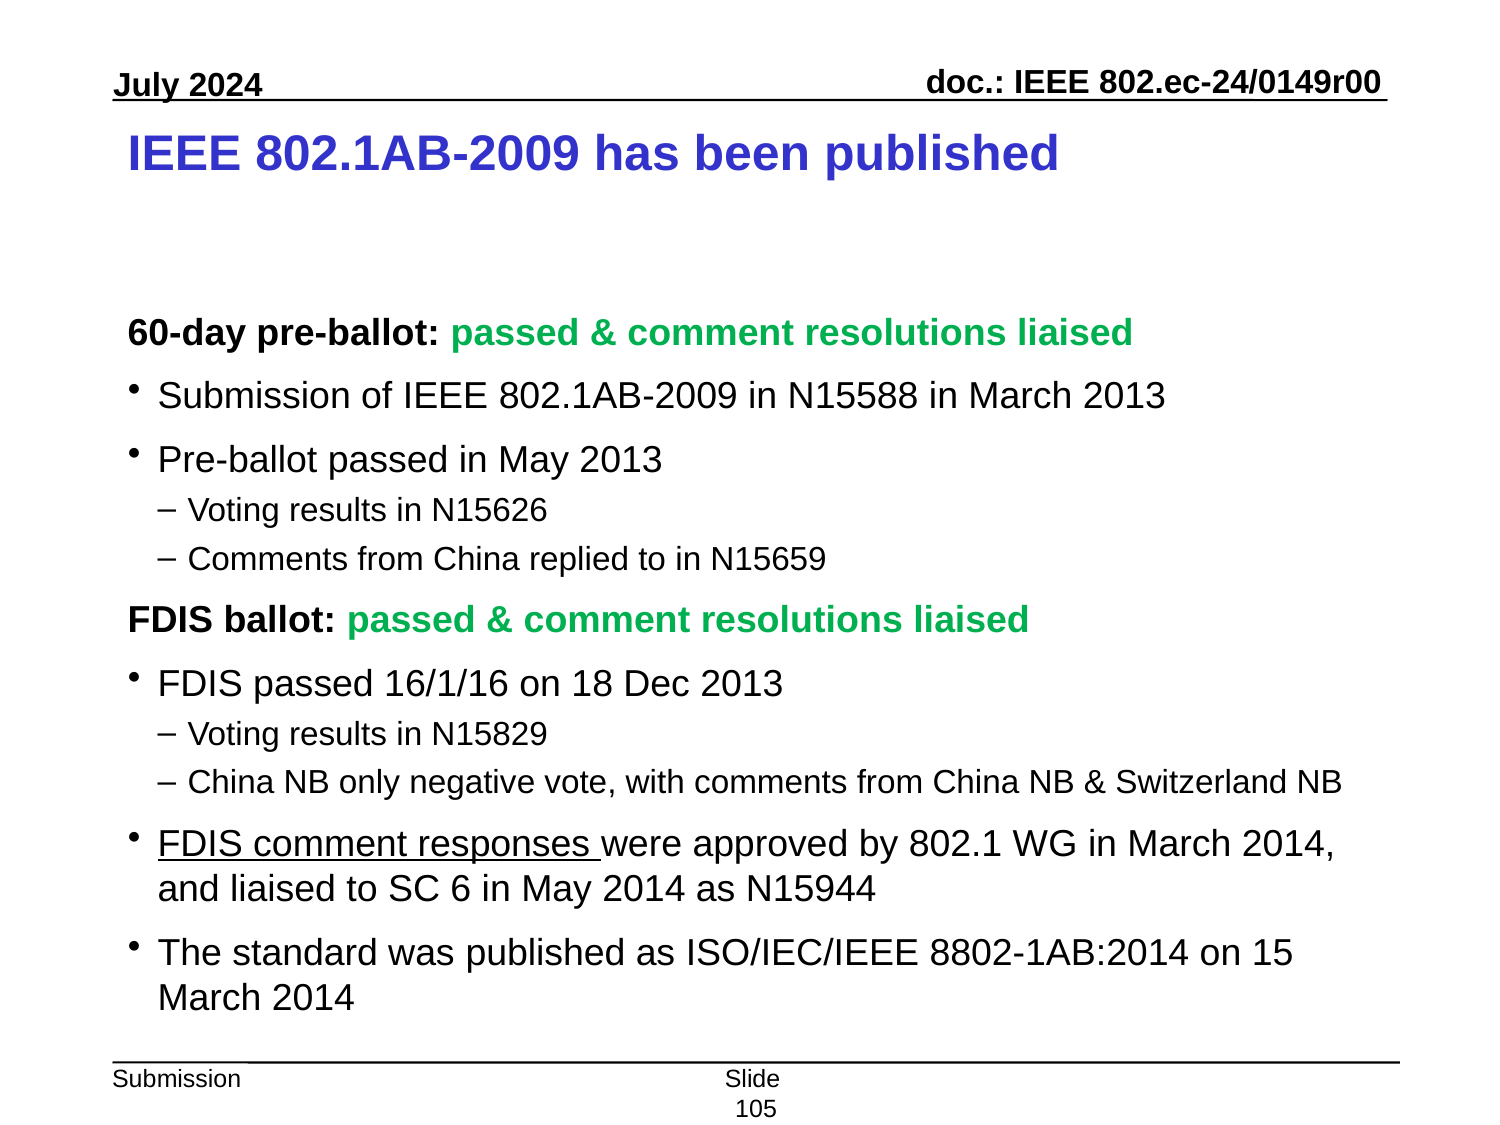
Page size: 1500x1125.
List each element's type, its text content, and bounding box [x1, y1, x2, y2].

list 60-day pre-ballot: passed & comment resolutions liaised Submission of IEEE 802.1AB-2009 in N15588 in March 2013 Pre-ballot passed in May 2013 Voting results in N15626 Comments from China replied to in N15659 FDIS ballot: passed & comment resolutions liaised FDIS passed 16/1/16 on 18 Dec 2013 Voting results in N15829 China NB only negative vote, with comments from China NB & Switzerland NB FDIS comment responses were approved by 802.1 WG in March 2014, and liaised to SC 6 in May 2014 as N15944 The standard was published as ISO/IEC/IEEE 8802-1AB:2014 on 15 March 2014 [112, 299, 1388, 975]
slide_number Slide 105 [709, 1061, 803, 1093]
title IEEE 802.1AB-2009 has been published [112, 112, 1475, 288]
